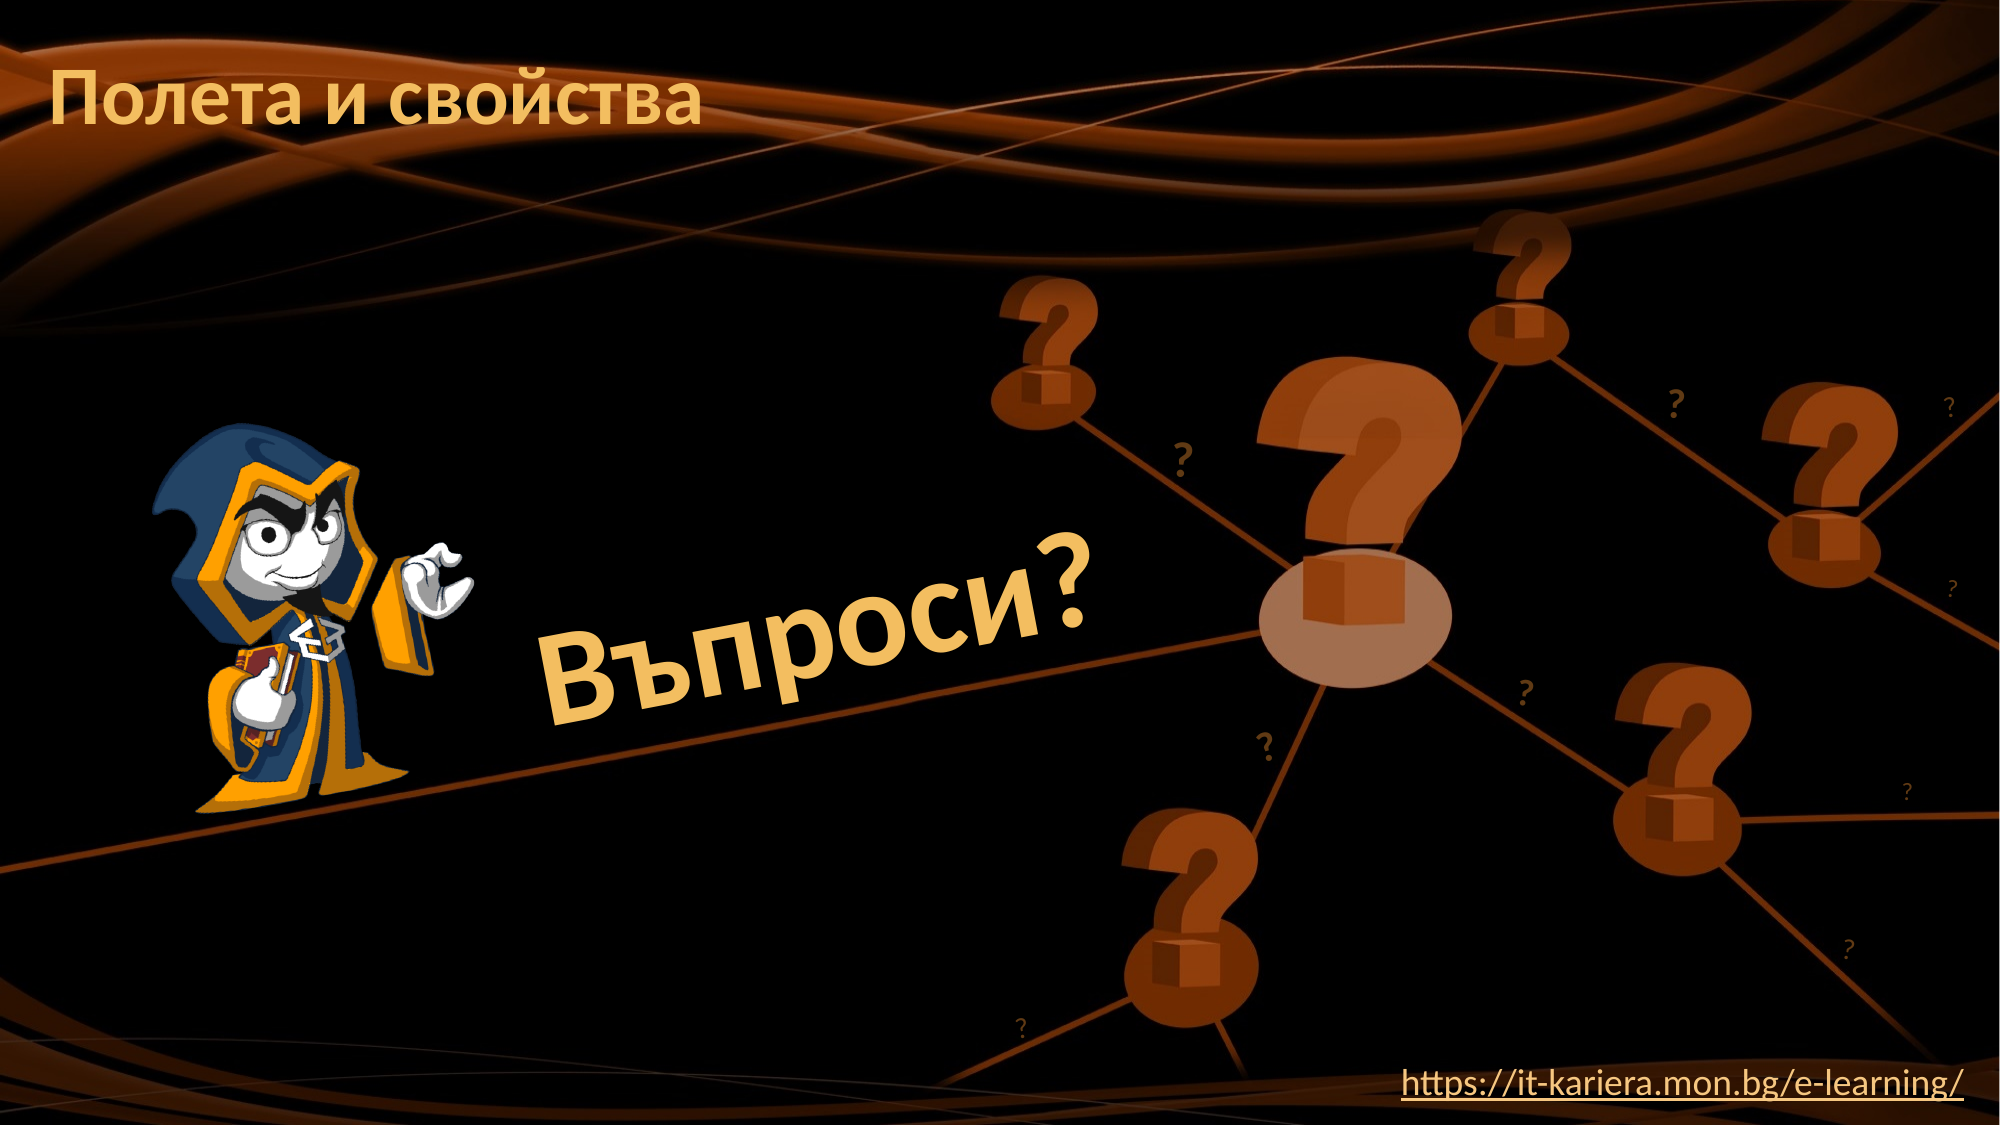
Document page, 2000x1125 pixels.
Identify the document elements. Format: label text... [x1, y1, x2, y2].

list https://it-kariera.mon.bg/e-learning/ [250, 1050, 1971, 1110]
title Полета и свойства [30, 6, 1971, 189]
picture [0, 0, 2000, 1125]
